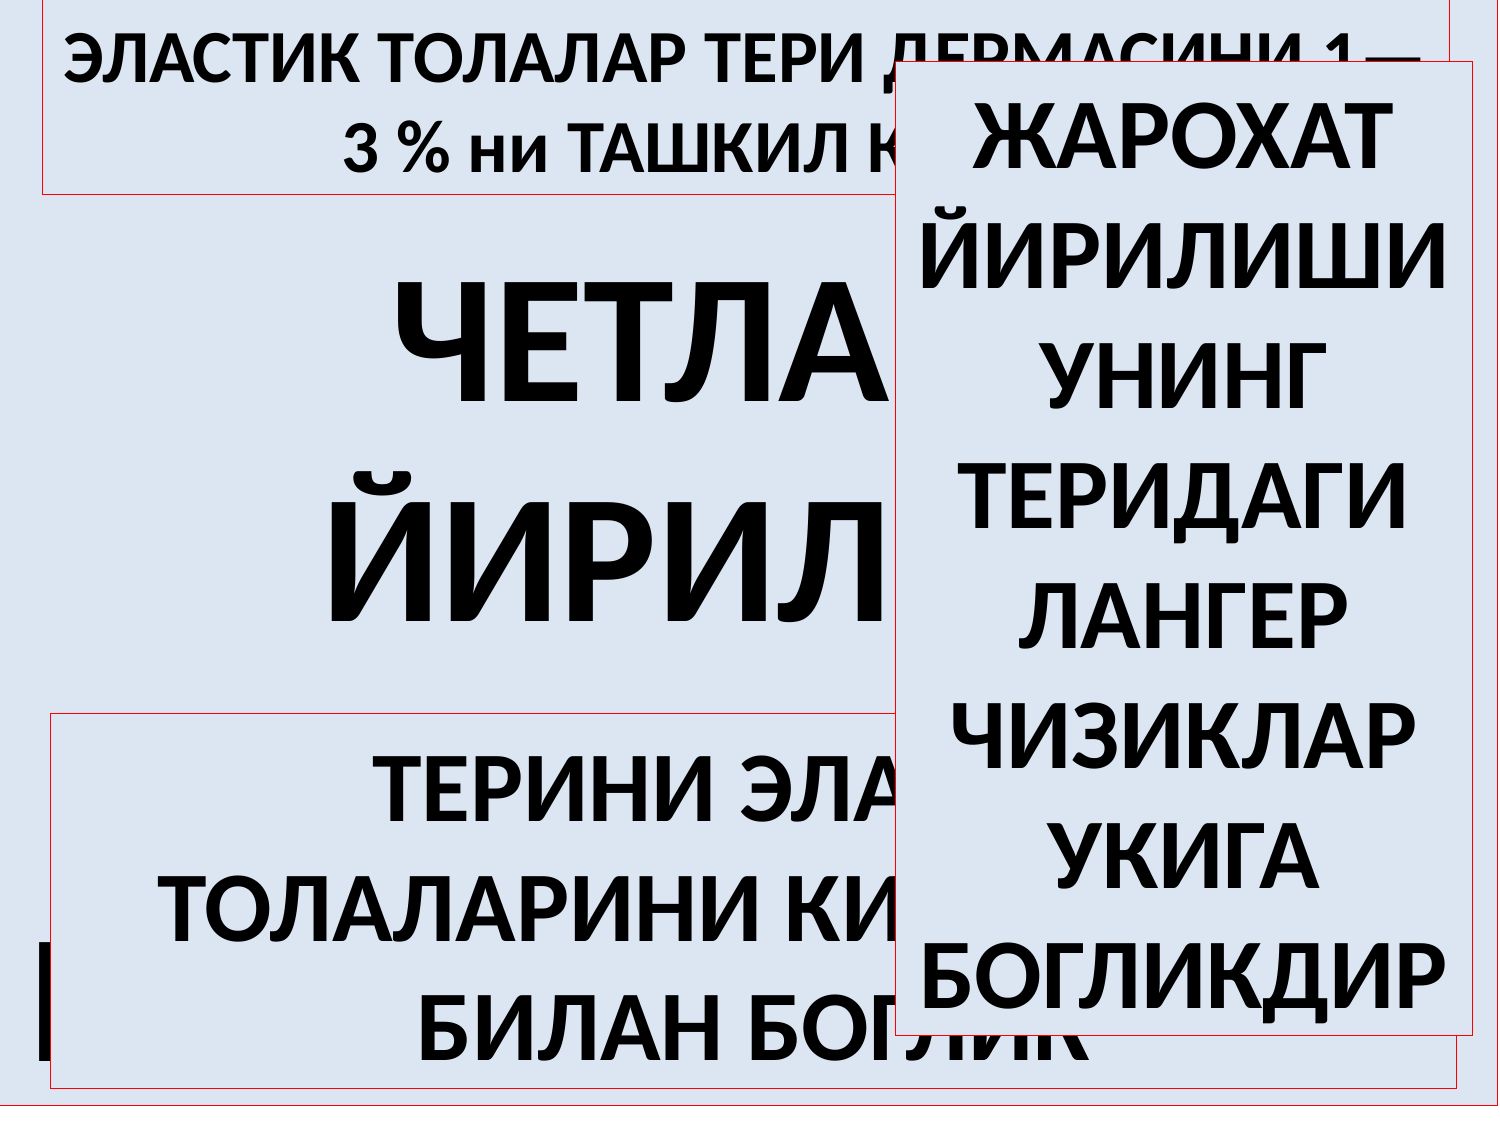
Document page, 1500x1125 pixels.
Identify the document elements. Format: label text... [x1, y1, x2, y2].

text_box ЖАРОХАТ ЧЕТЛАРИ ЙИРИЛИШ ДАРАЖАСИ НИМАГА БОГЛИК? [0, 0, 1498, 1106]
text_box ЖАРОХАТ ЙИРИЛИШИ УНИНГ ТЕРИДАГИ ЛАНГЕР ЧИЗИКЛАР УКИГА БОГЛИКДИР [895, 61, 1473, 1036]
text_box ТЕРИНИ ЭЛАСТИК ТОЛАЛАРИНИ КИСКАРИШИ БИЛАН БОГЛИК [50, 713, 1457, 1089]
text_box ЭЛАСТИК ТОЛАЛАР ТЕРИ ДЕРМАСИНИ 1—3 % ни ТАШКИЛ КИЛАДИ [42, 0, 1450, 195]
